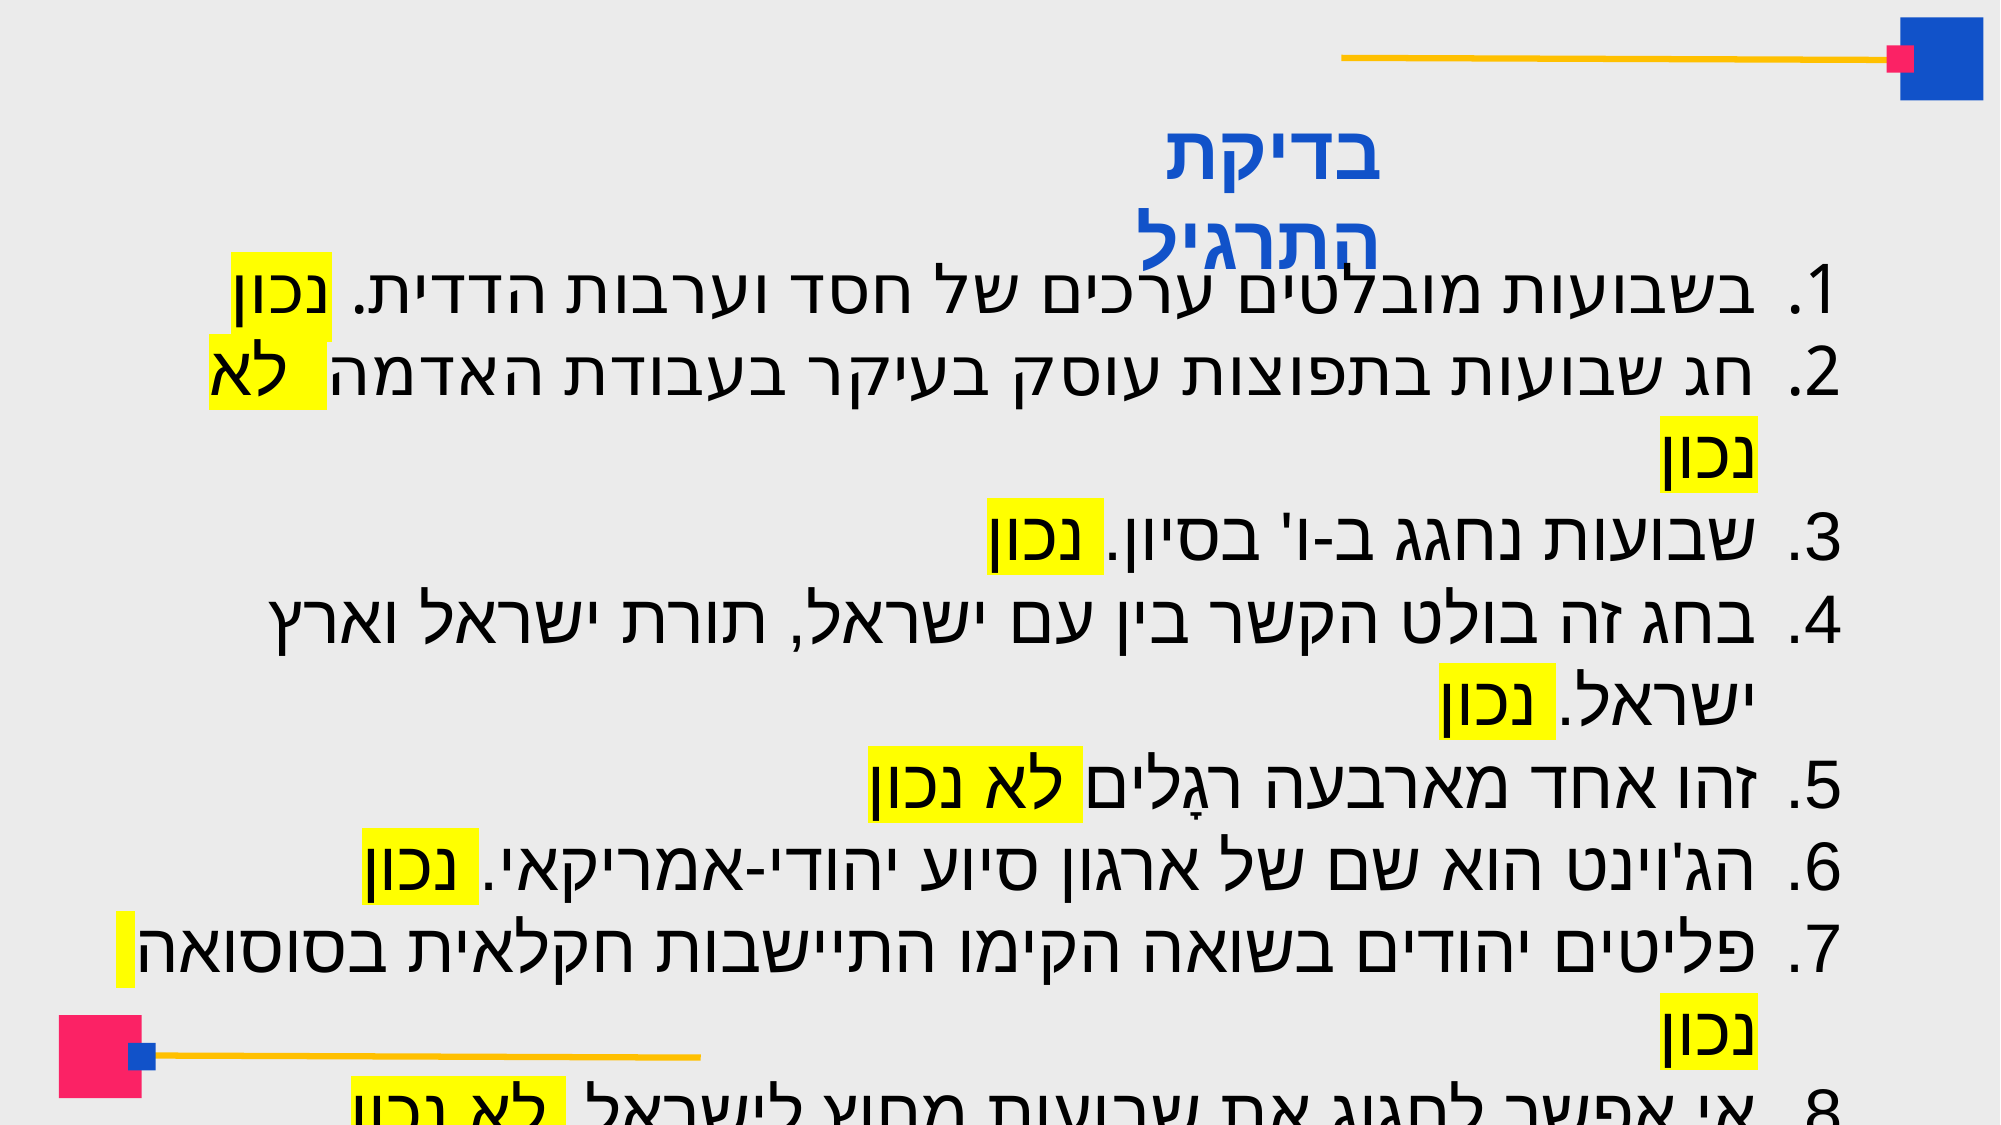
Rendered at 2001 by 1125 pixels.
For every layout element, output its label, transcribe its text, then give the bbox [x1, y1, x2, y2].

text_box בדיקת התרגיל [890, 97, 1398, 237]
text_box בשבועות מובלטים ערכים של חסד וערבות הדדית. נכון חג שבועות בתפוצות עוסק בעיקר בעבודת האדמה. לא נכון שבועות נחגג ב-ו' בסיון. נכון בחג זה בולט הקשר בין עם ישראל, תורת ישראל וארץ ישראל. נכון זהו אחד מארבעה רגָלים לא נכון הג'וינט הוא שם של ארגון סיוע יהודי-אמריקאי. נכון פליטים יהודים בשואה הקימו התיישבות חקלאית בסוסואה נכון אי אפשר לחגוג את שבועות מחוץ לישראל. לא נכון [82, 237, 1858, 1125]
